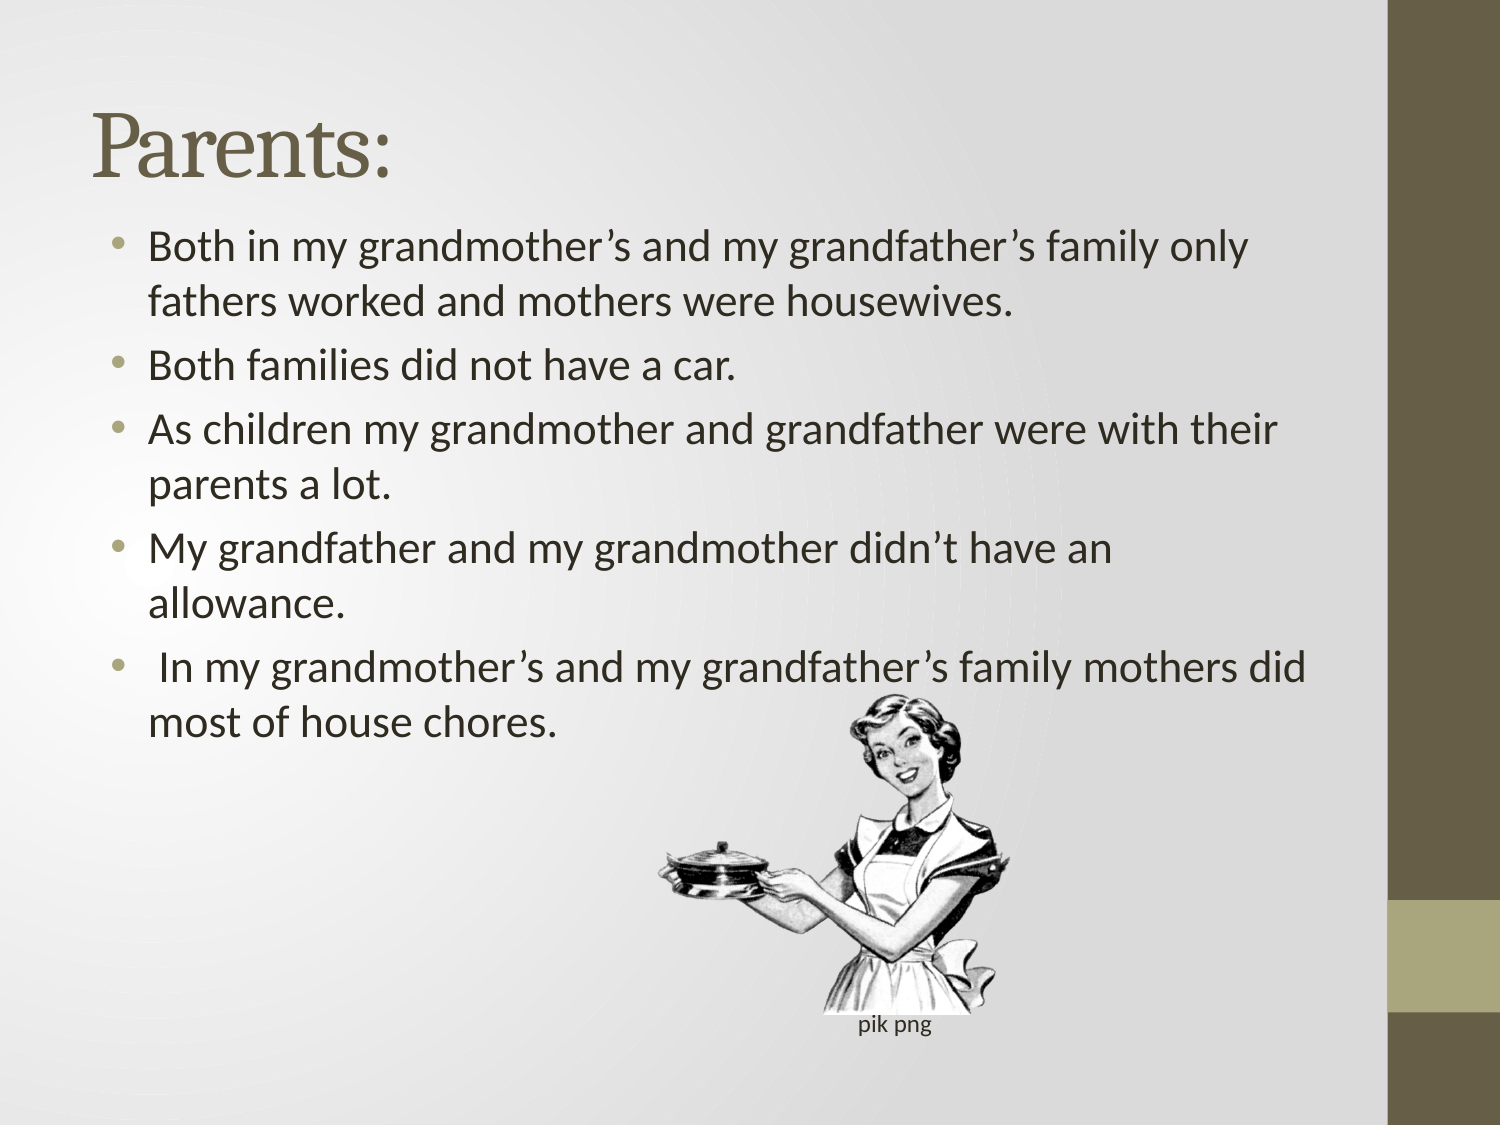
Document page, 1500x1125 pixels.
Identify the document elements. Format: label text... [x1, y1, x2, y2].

title Parents: [75, 45, 1325, 233]
list Both in my grandmother’s and my grandfather’s family only fathers worked and mothers were housewives. Both families did not have a car. As children my grandmother and grandfather were with their parents a lot. My grandfather and my grandmother didn’t have an allowance. In my grandmother’s and my grandfather’s family mothers did most of house chores. pik png [76, 208, 1327, 1071]
picture [656, 691, 1012, 1015]
